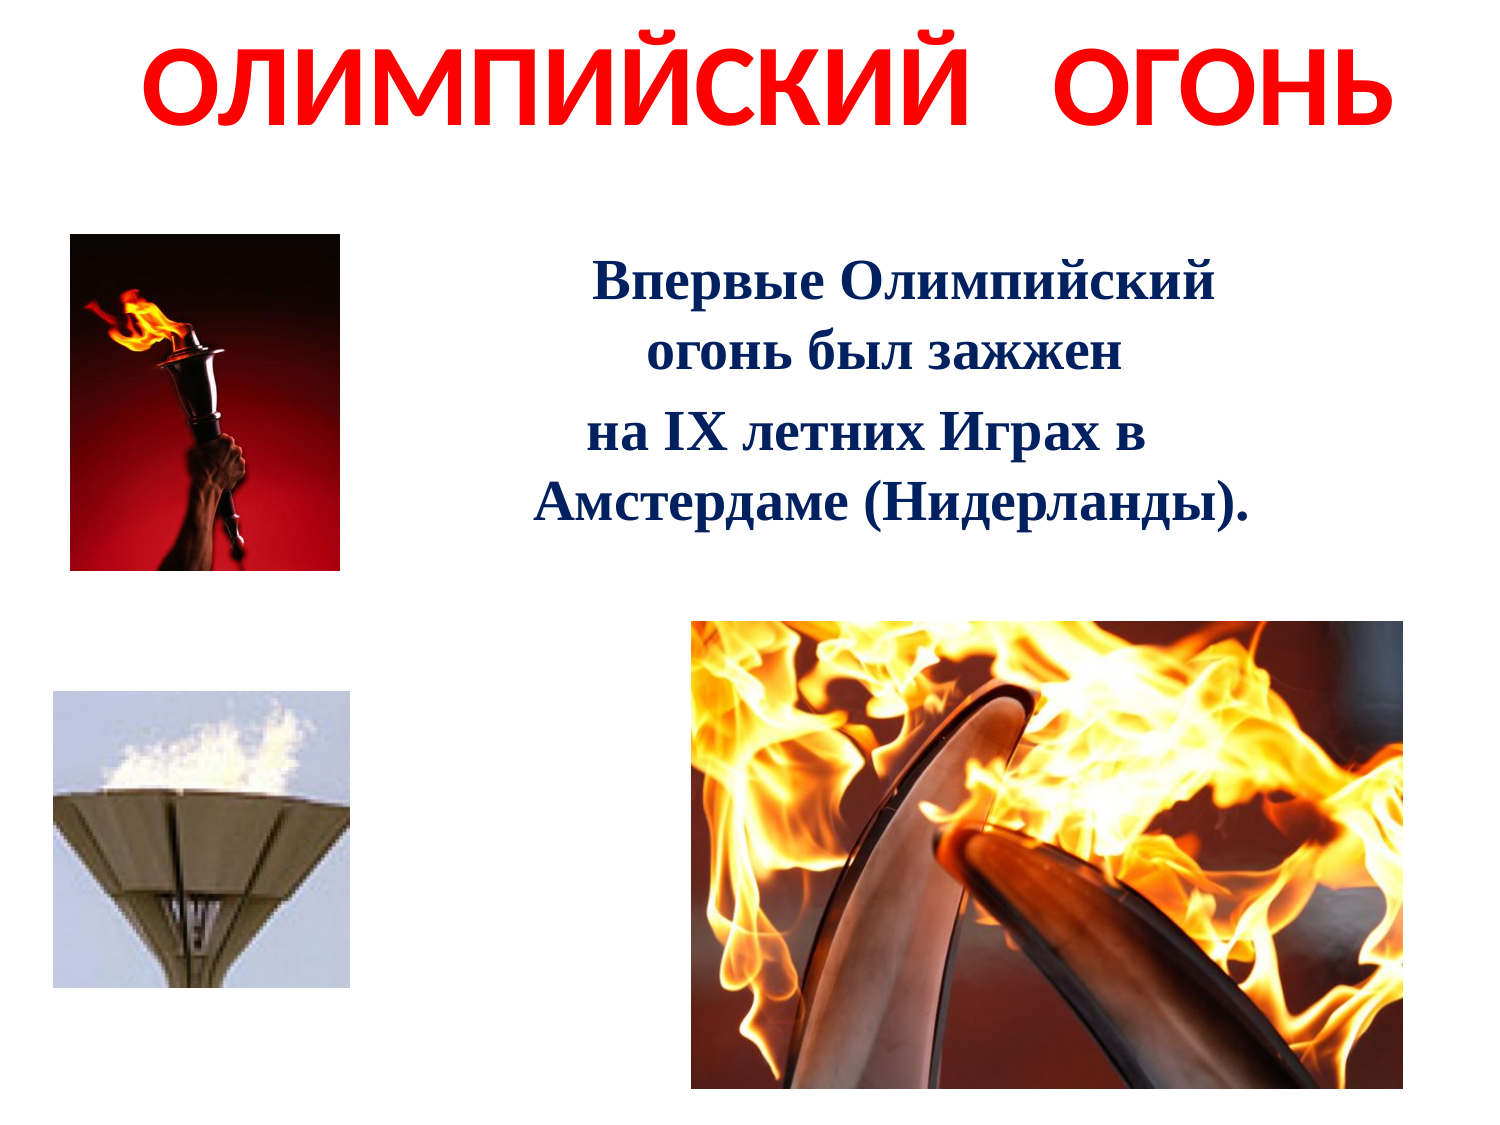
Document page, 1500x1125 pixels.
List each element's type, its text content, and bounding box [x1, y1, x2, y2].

picture [52, 691, 350, 988]
list Впервые Олимпийский огонь был зажжен на IX летних Играх в Амстердаме (Нидерланды). [421, 234, 1313, 704]
text_box ОЛИМПИЙСКИЙ ОГОНЬ [76, 0, 1427, 149]
picture [70, 234, 341, 571]
picture [691, 620, 1403, 1089]
